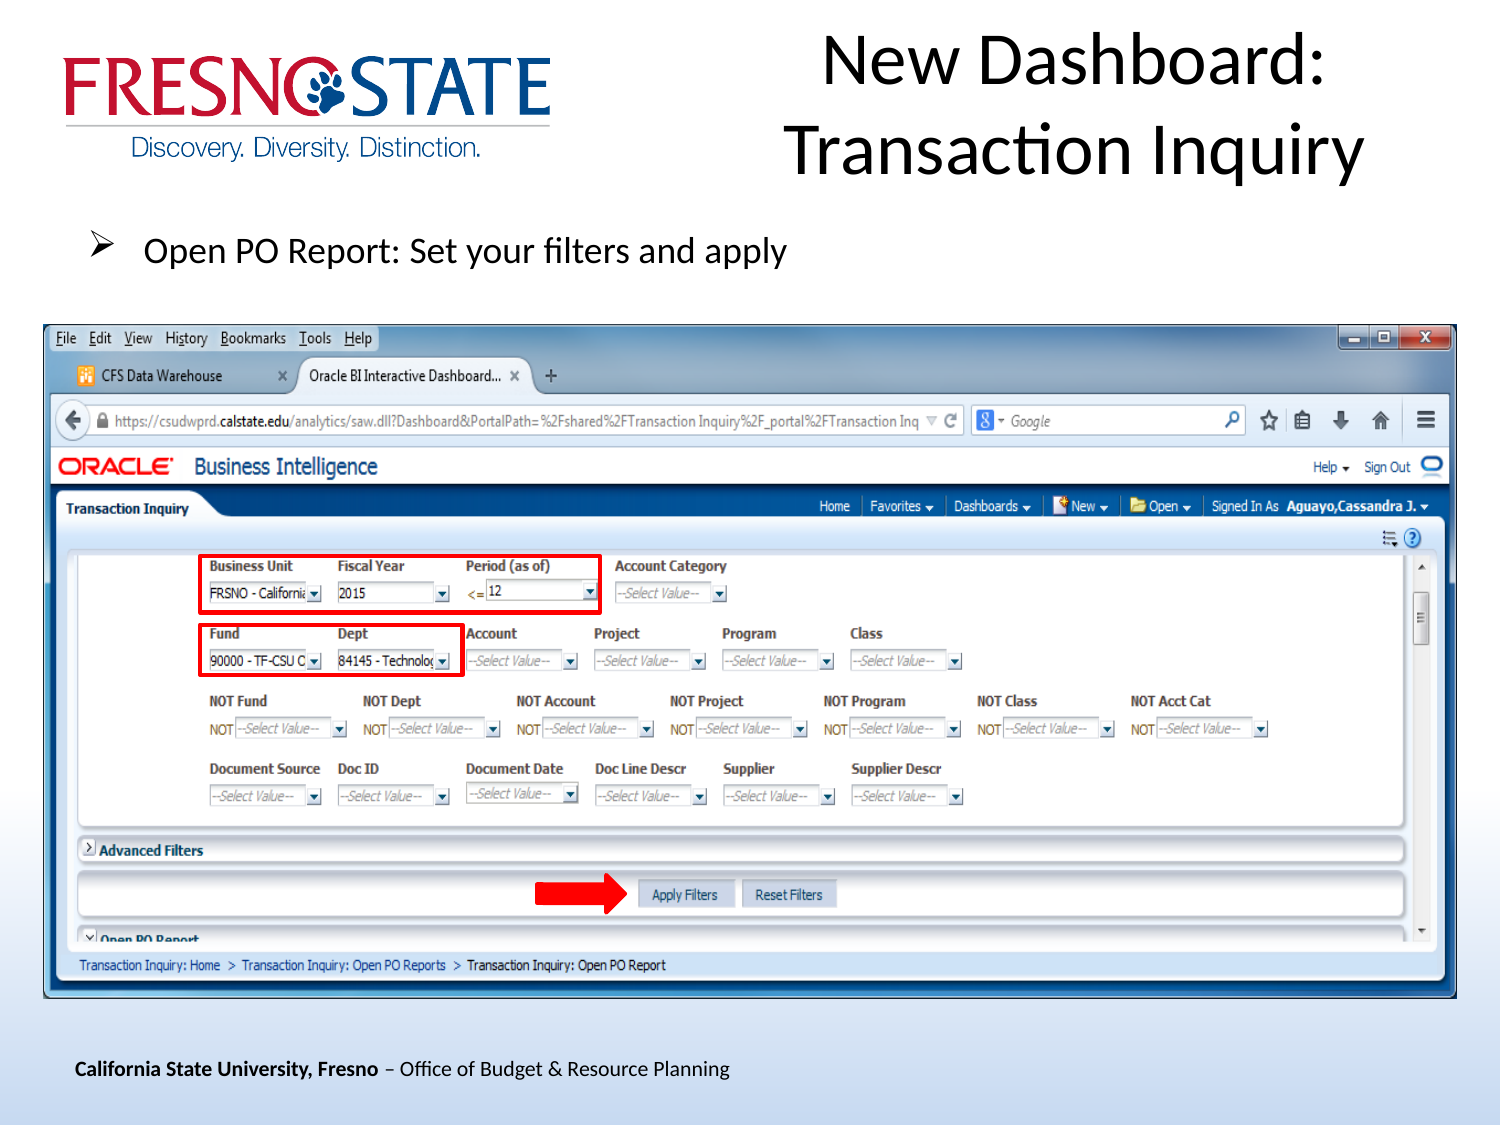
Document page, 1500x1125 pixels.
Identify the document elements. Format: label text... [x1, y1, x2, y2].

picture [43, 324, 1457, 999]
title New Dashboard: Transaction Inquiry [675, 24, 1475, 175]
list Open PO Report: Set your filters and apply [87, 218, 1413, 323]
picture [62, 56, 550, 162]
